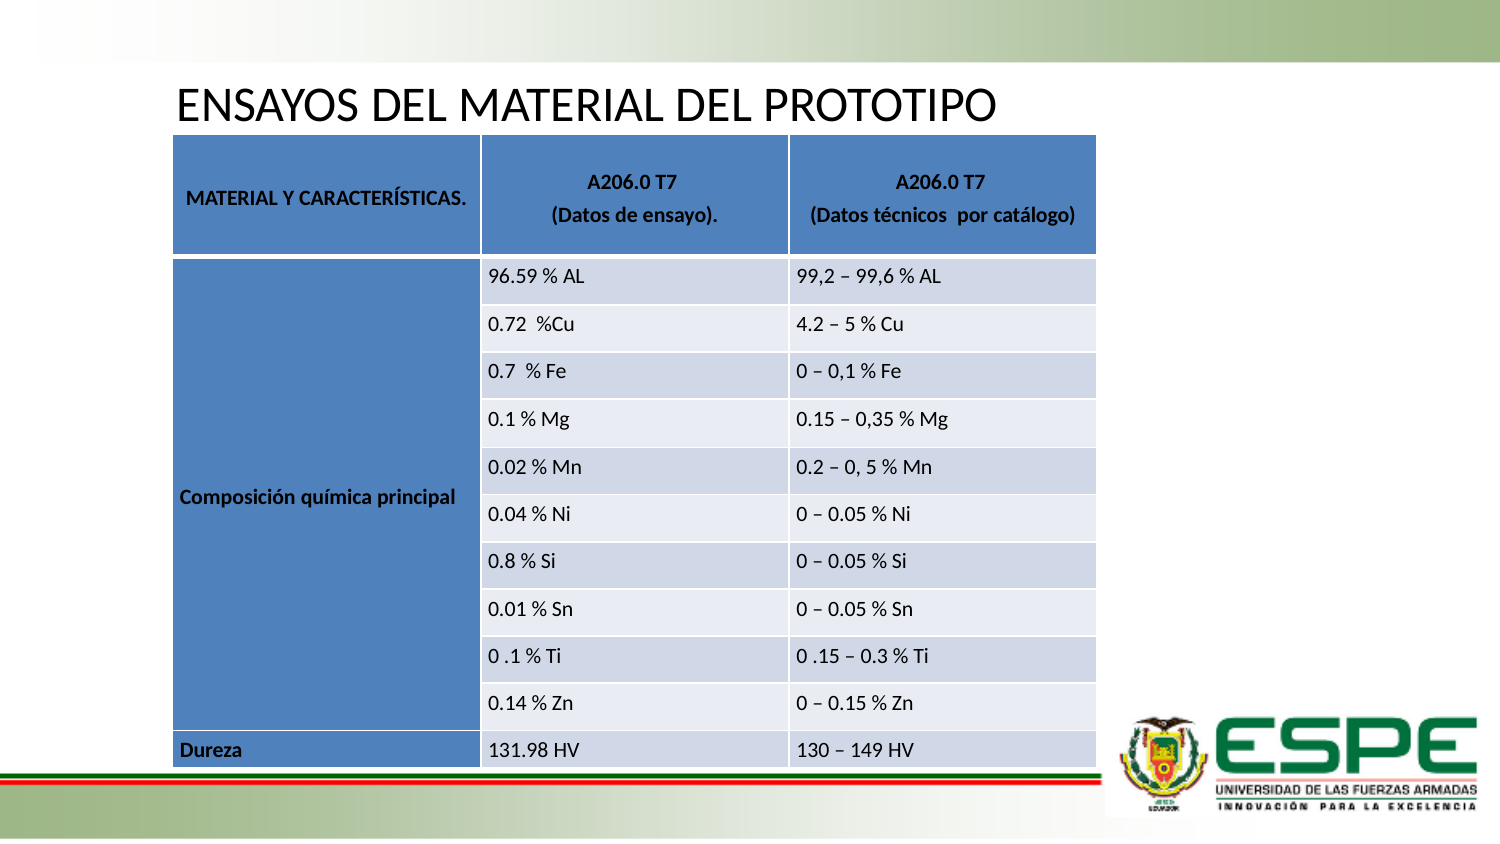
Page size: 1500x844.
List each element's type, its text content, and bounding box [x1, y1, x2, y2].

table_cell 99,2 – 99,6 % AL [790, 259, 1096, 304]
table_cell 0.7 % Fe [482, 353, 788, 398]
table_header A206.0 T7 (Datos técnicos por catálogo) [790, 135, 1096, 254]
table_cell 0.8 % Si [482, 543, 788, 588]
table_cell 0.1 % Mg [482, 400, 788, 447]
table_cell 4.2 – 5 % Cu [790, 306, 1096, 351]
table_header MATERIAL Y CARACTERÍSTICAS. [173, 135, 480, 254]
table_cell 0 – 0.05 % Ni [790, 495, 1096, 541]
table_cell Composición química principal [173, 259, 480, 730]
table_header A206.0 T7 (Datos de ensayo). [482, 135, 788, 254]
table_cell 0.15 – 0,35 % Mg [790, 400, 1096, 447]
table_cell 0.01 % Sn [482, 590, 788, 635]
table_cell 0.04 % Ni [482, 495, 788, 541]
table_cell 0 – 0.15 % Zn [790, 684, 1096, 730]
table_cell 131.98 HV [482, 731, 788, 767]
table_cell 0.14 % Zn [482, 684, 788, 730]
table_cell 0 – 0,1 % Fe [790, 353, 1096, 398]
table_cell 0 .1 % Ti [482, 637, 788, 682]
table_cell 130 – 149 HV [790, 731, 1096, 767]
table_cell 0.72 %Cu [482, 306, 788, 351]
picture [0, 0, 1500, 844]
title ENSAYOS DEL MATERIAL DEL PROTOTIPO [24, 68, 1150, 134]
table_cell 96.59 % AL [482, 259, 788, 304]
table_cell 0 – 0.05 % Si [790, 543, 1096, 588]
table_cell 0 .15 – 0.3 % Ti [790, 637, 1096, 682]
table_cell Dureza [173, 731, 480, 767]
table_cell 0.2 – 0, 5 % Mn [790, 448, 1096, 494]
table_cell 0 – 0.05 % Sn [790, 590, 1096, 635]
table_cell 0.02 % Mn [482, 448, 788, 494]
